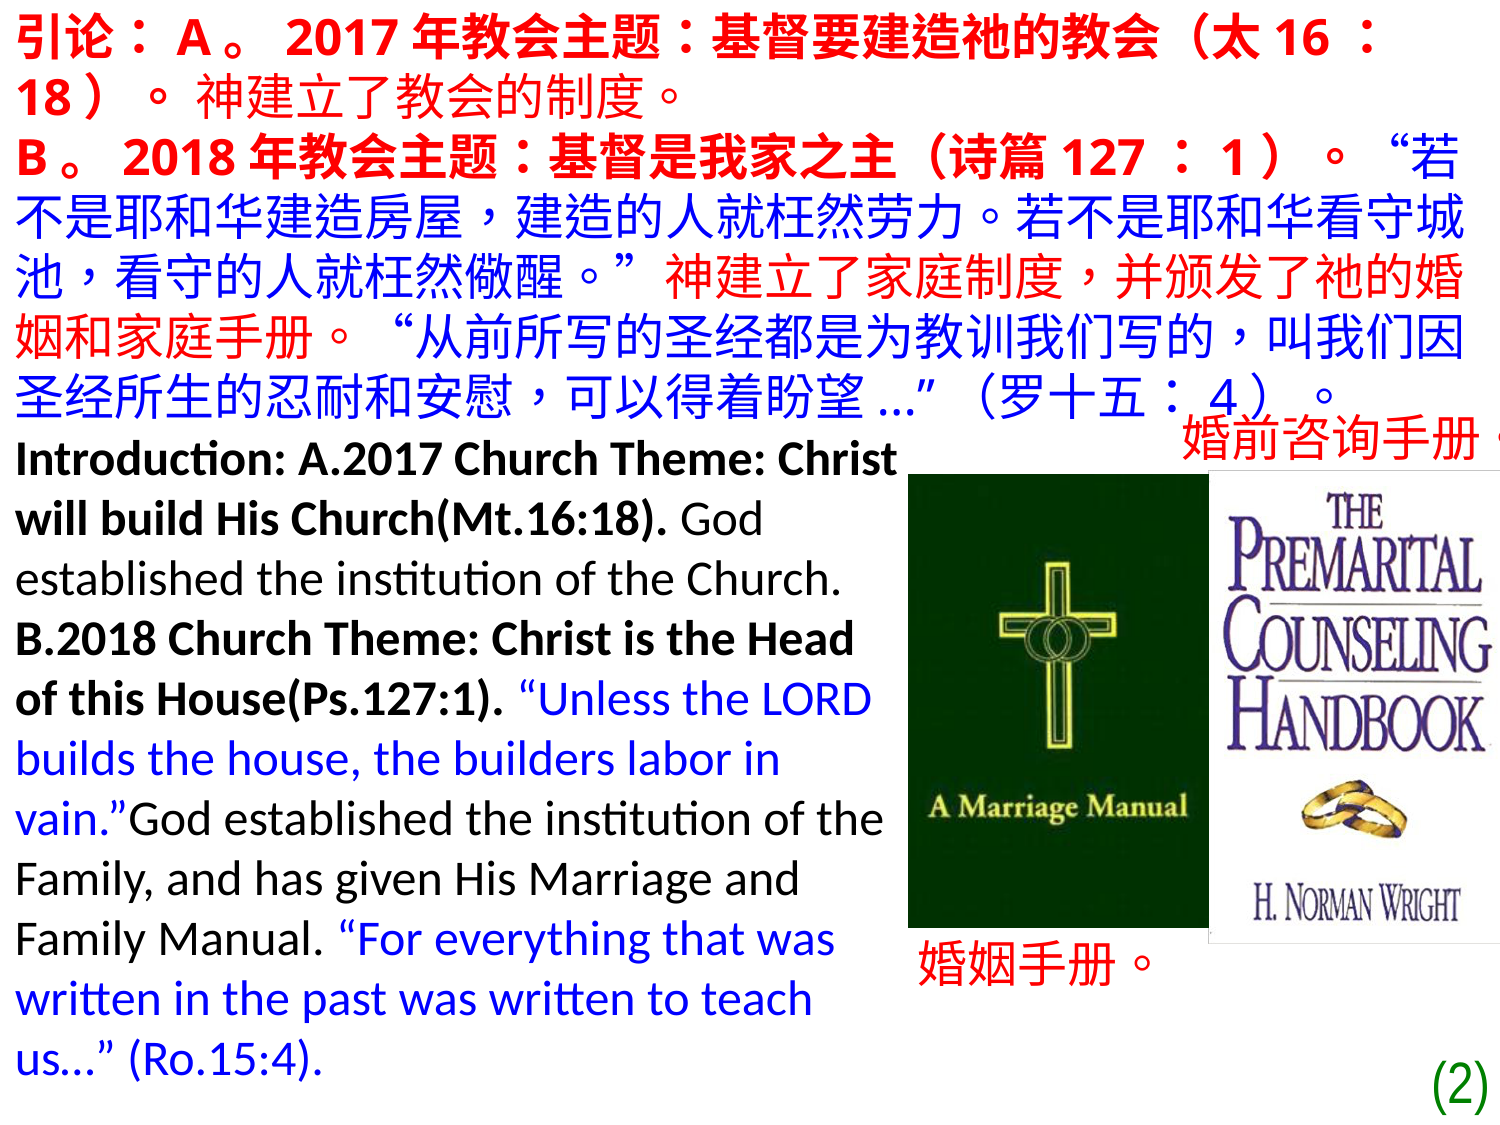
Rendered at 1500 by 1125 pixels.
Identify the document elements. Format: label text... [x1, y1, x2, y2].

text_box 引论：A。2017年教会主题：基督要建造祂的教会（太16：18）。 神建立了教会的制度。 B。2018年教会主题：基督是我家之主（诗篇127：1）。“若不是耶和华建造房屋，建造的人就枉然劳力。若不是耶和华看守城池，看守的人就枉然儆醒。”神建立了家庭制度，并颁发了祂的婚姻和家庭手册。“从前所写的圣经都是为教训我们写的，叫我们因圣经所生的忍耐和安慰，可以得着盼望...”（罗十五：4）。 [0, 0, 1500, 434]
text_box (2) [1416, 1038, 1500, 1123]
picture [908, 470, 1500, 944]
text_box 婚姻手册。 [902, 925, 1308, 1000]
text_box 婚前咨询手册。 [1167, 399, 1500, 473]
text_box Introduction: A.2017 Church Theme: Christ will build His Church(Mt.16:18). God established the institution of the Church. B.2018 Church Theme: Christ is the Head of this House(Ps.127:1). “Unless the LORD builds the house, the builders labor in vain.”God established the institution of the Family, and has given His Marriage and Family Manual. “For everything that was written in the past was written to teach us…” (Ro.15:4). [0, 418, 915, 1093]
